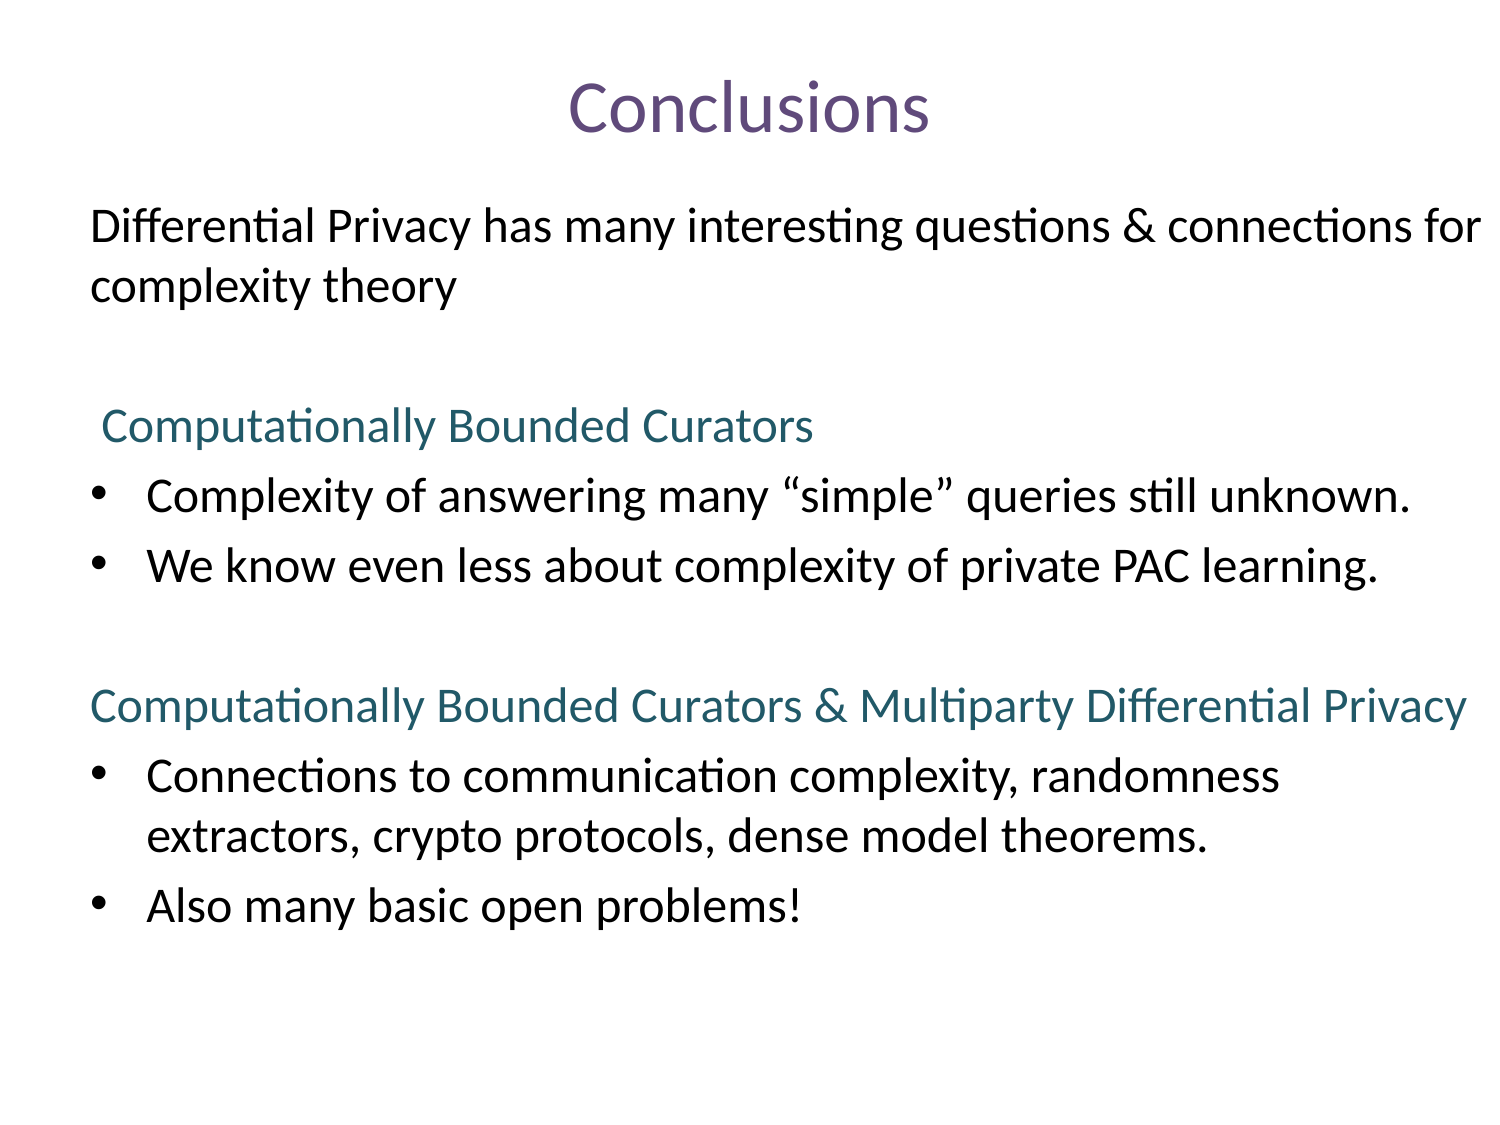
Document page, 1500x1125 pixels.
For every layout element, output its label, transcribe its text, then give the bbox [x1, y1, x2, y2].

list Differential Privacy has many interesting questions & connections for complexity theory Computationally Bounded Curators Complexity of answering many “simple” queries still unknown. We know even less about complexity of private PAC learning. Computationally Bounded Curators & Multiparty Differential Privacy Connections to communication complexity, randomness extractors, crypto protocols, dense model theorems. Also many basic open problems! [75, 184, 1500, 1088]
title Conclusions [75, 24, 1425, 180]
